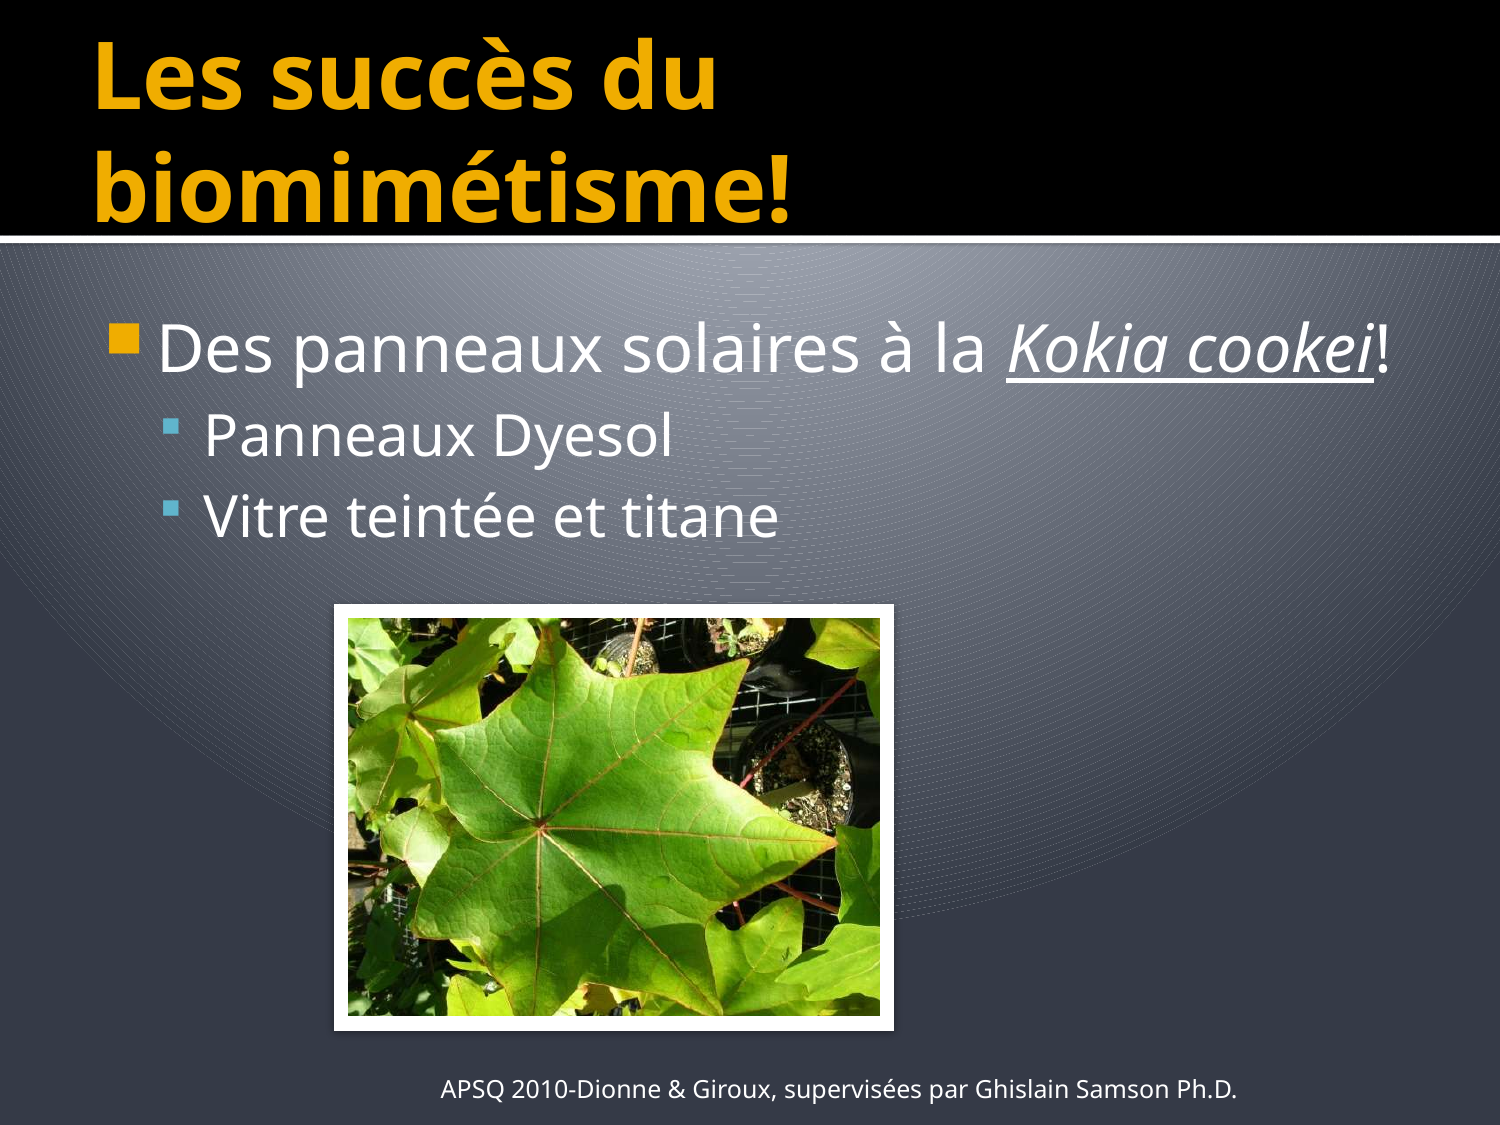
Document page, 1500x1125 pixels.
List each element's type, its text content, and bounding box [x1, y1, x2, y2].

title Les succès du biomimétisme! [75, 25, 1425, 231]
list Des panneaux solaires à la Kokia cookei! Panneaux Dyesol Vitre teintée et titane [75, 291, 1425, 1050]
picture [348, 618, 880, 1016]
footer APSQ 2010-Dionne & Giroux, supervisées par Ghislain Samson Ph.D. [433, 1062, 1337, 1108]
